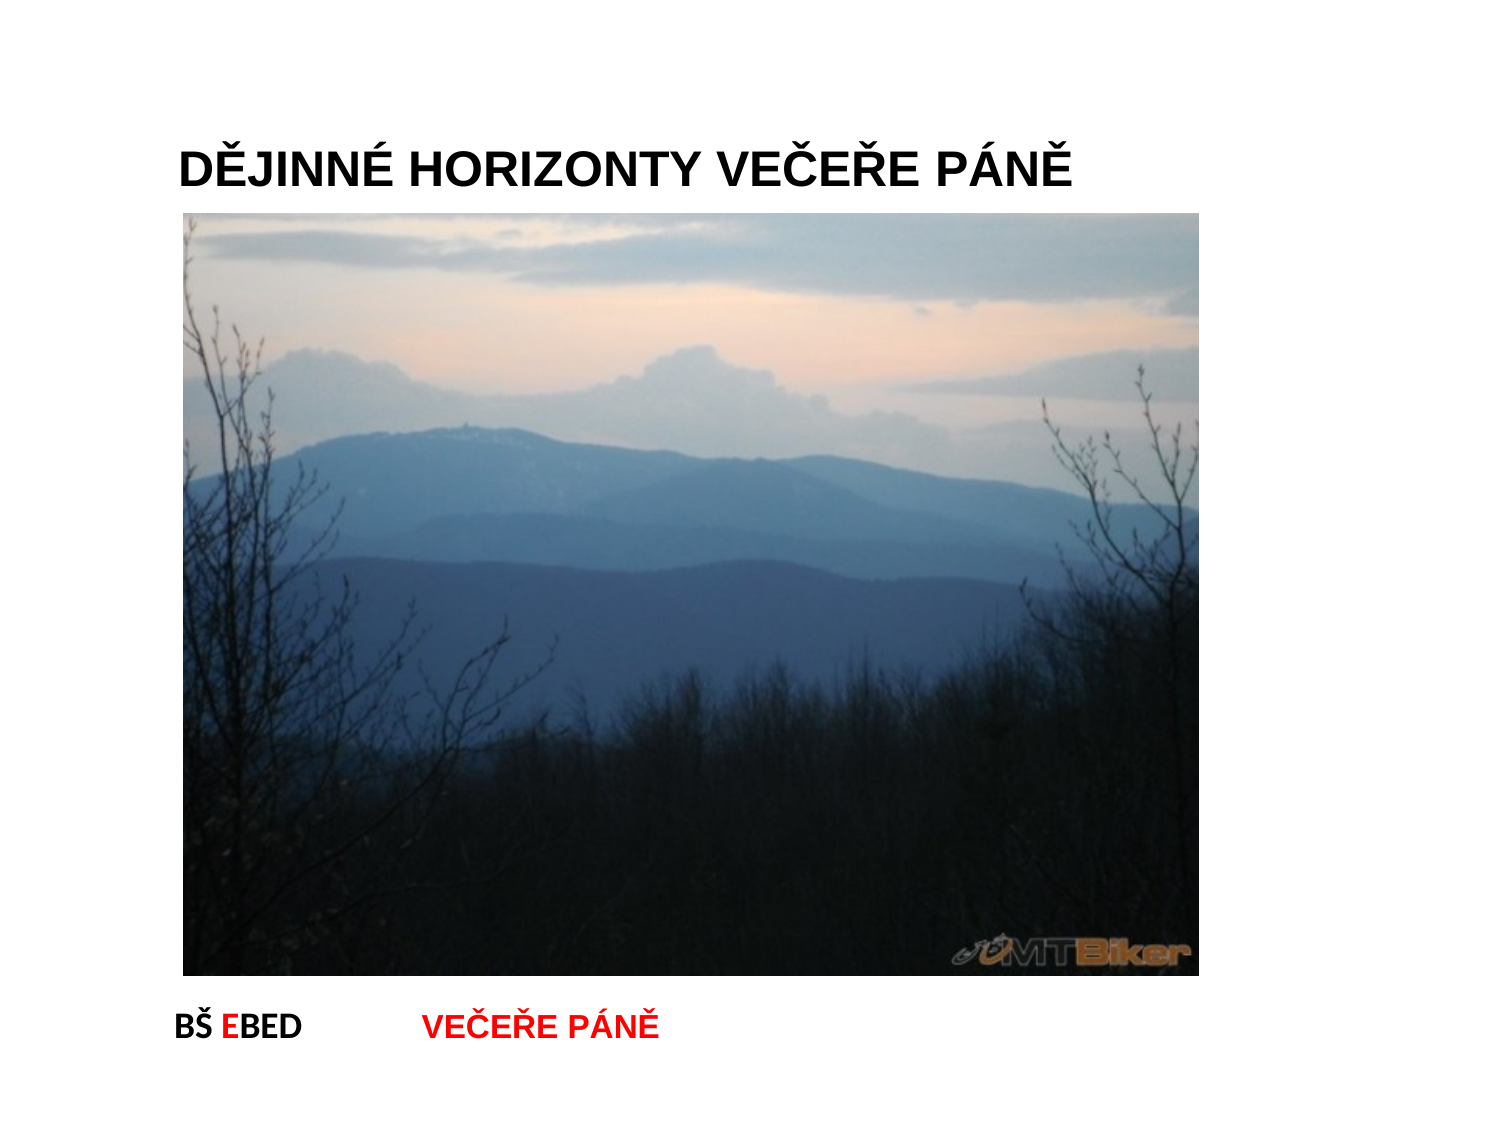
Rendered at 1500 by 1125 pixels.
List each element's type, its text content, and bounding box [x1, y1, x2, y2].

text_box DĚJINNÉ HORIZONTY VEČEŘE PÁNĚ [164, 128, 1430, 204]
text_box BŠ EBED VEČEŘE PÁNĚ [159, 993, 1454, 1054]
picture [182, 213, 1199, 977]
